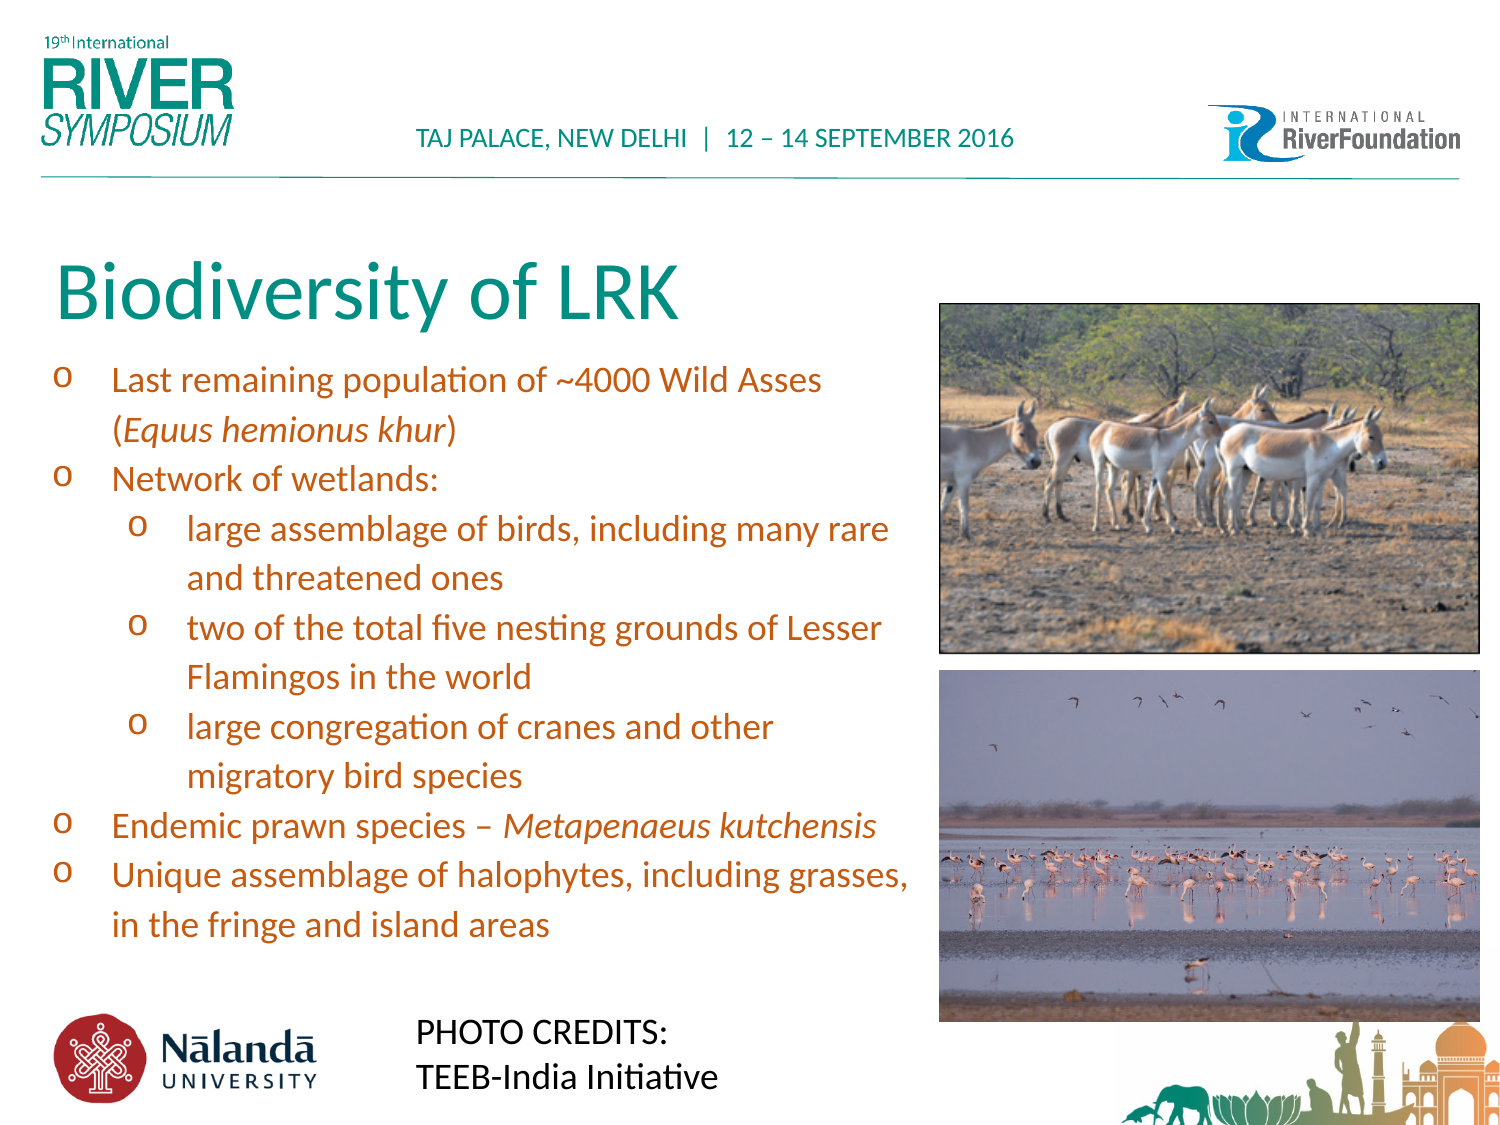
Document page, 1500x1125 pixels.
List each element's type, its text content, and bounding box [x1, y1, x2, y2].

picture [1208, 105, 1260, 162]
picture [1257, 105, 1460, 162]
picture [939, 303, 1480, 656]
picture [1, 1000, 401, 1125]
picture [17, 0, 257, 152]
text_box PHOTO CREDITS: TEEB-India Initiative [401, 1000, 924, 1105]
text_box Last remaining population of ~4000 Wild Asses (Equus hemionus khur) Network of wetlands: large assemblage of birds, including many rare and threatened ones two of the total five nesting grounds of Lesser Flamingos in the world large congregation of cranes and other migratory bird species Endemic prawn species – Metapenaeus kutchensis Unique assemblage of halophytes, including grasses, in the fringe and island areas [36, 343, 939, 953]
text_box TAJ PALACE, NEW DELHI | 12 – 14 SEPTEMBER 2016 [400, 111, 1073, 161]
title Biodiversity of LRK [40, 235, 1316, 343]
picture [939, 670, 1500, 1125]
